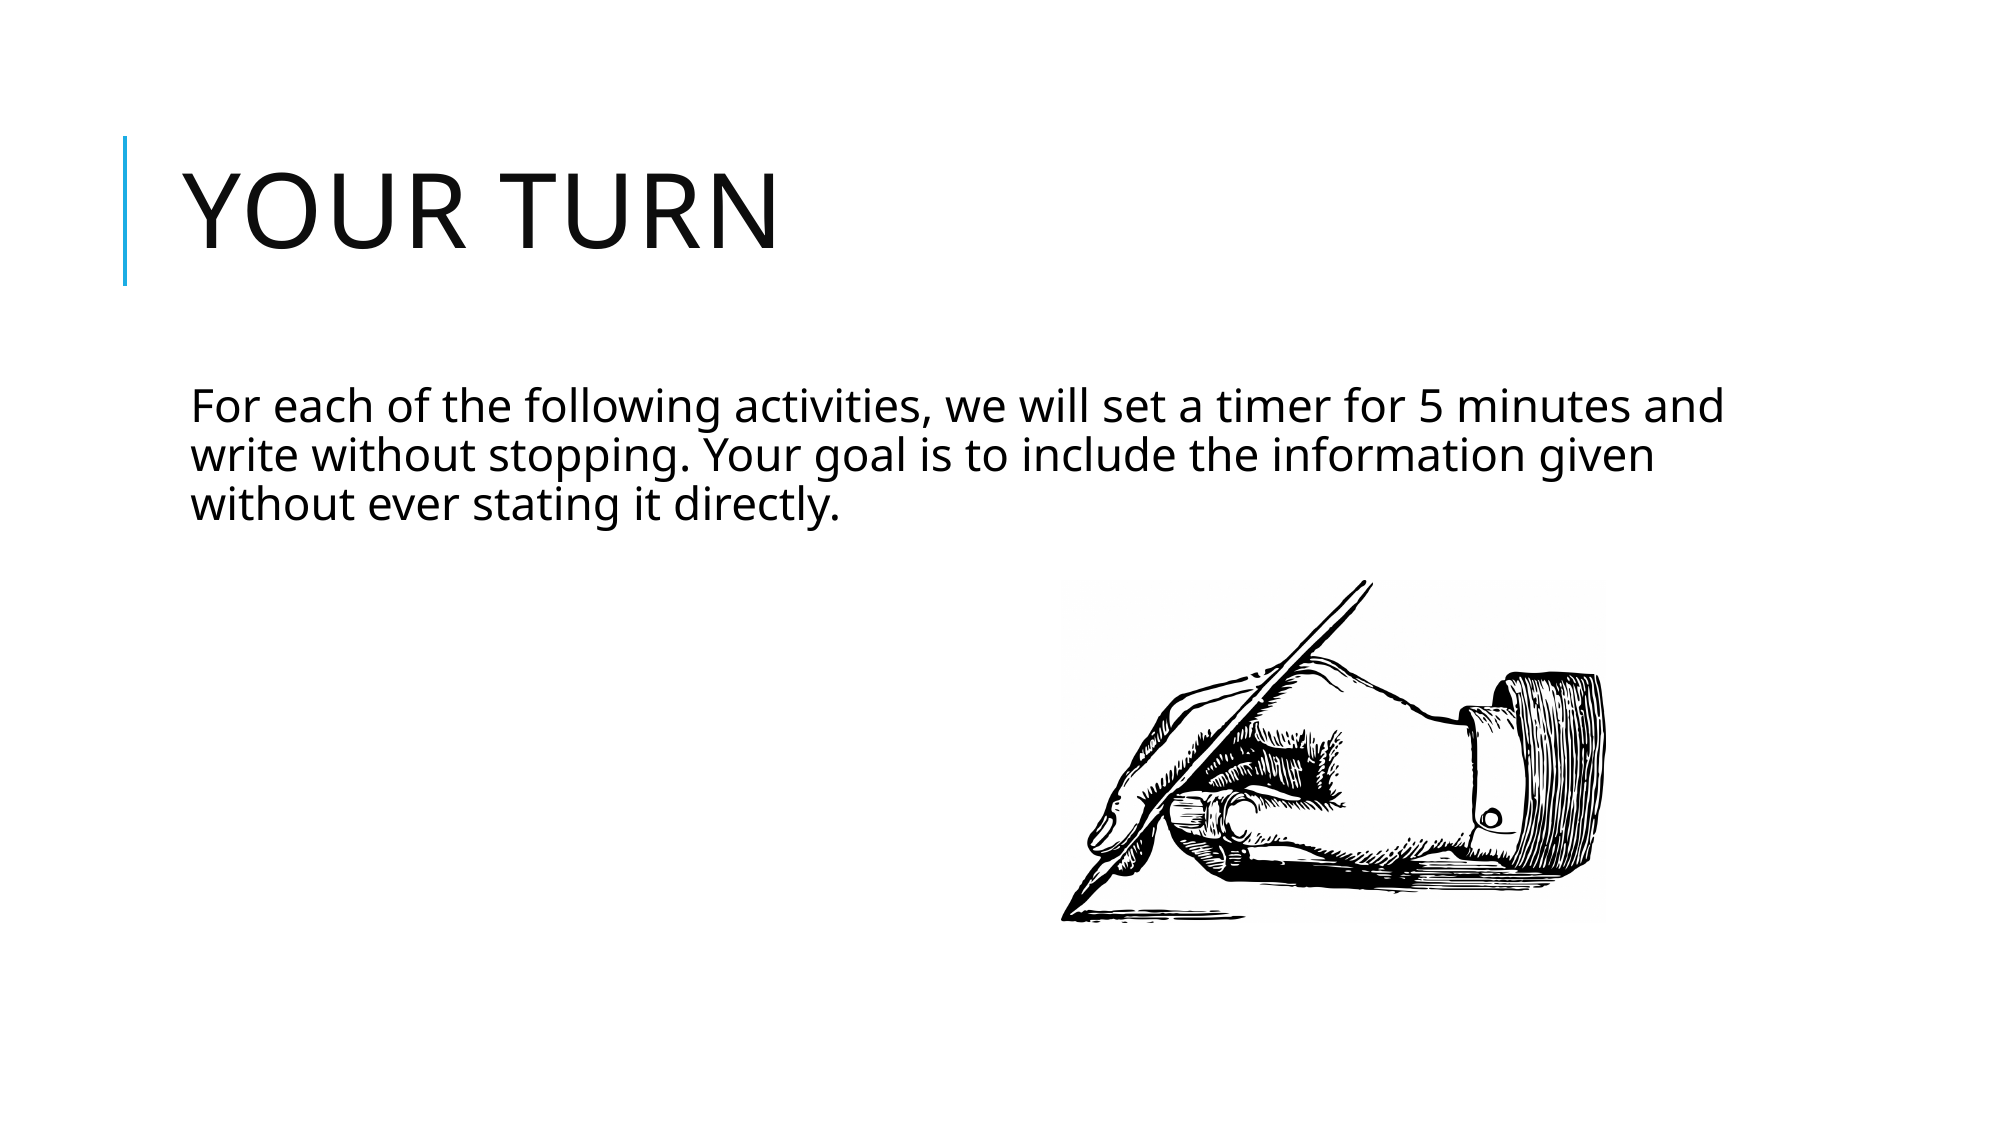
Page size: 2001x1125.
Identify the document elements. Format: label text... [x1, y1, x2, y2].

title Your Turn [168, 96, 1763, 342]
list For each of the following activities, we will set a timer for 5 minutes and write without stopping. Your goal is to include the information given without ever stating it directly. [168, 375, 1763, 1035]
picture [1060, 580, 1606, 923]
